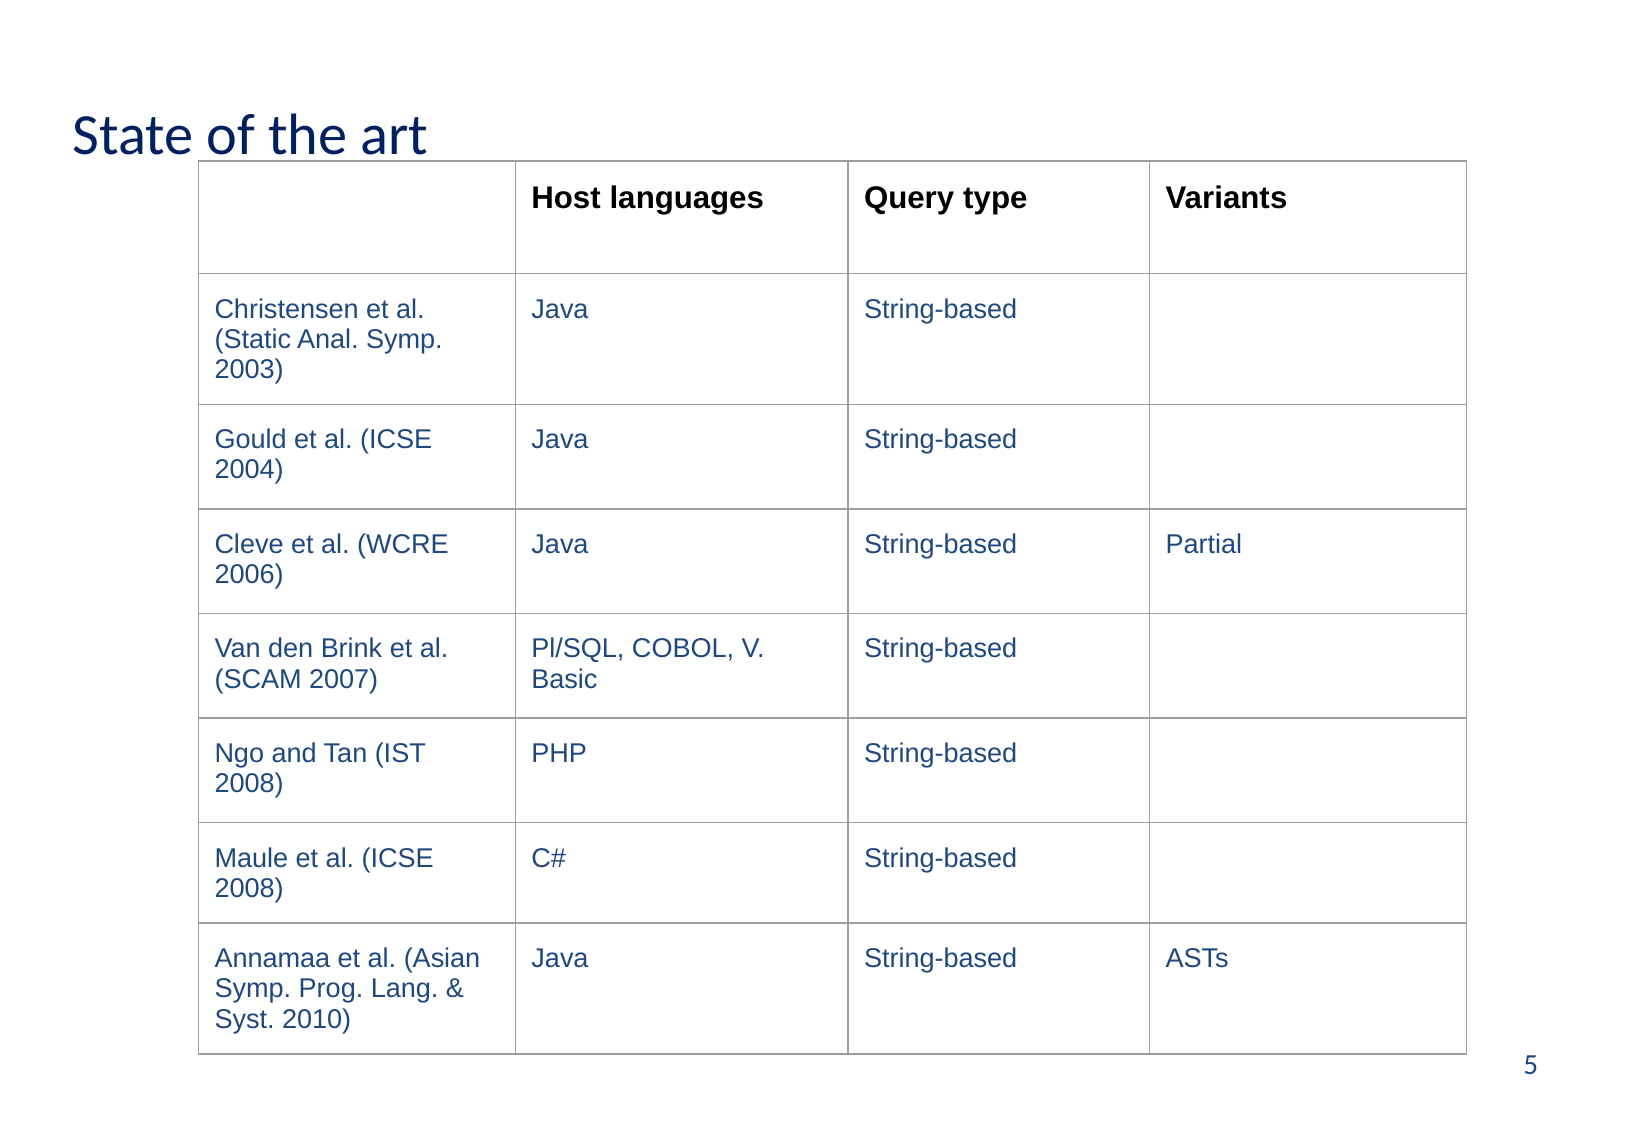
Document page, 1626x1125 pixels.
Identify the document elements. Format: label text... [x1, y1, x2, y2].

table_cell String-based [849, 614, 1149, 717]
table_cell Van den Brink et al. (SCAM 2007) [199, 614, 515, 717]
table_cell String-based [849, 274, 1149, 404]
table_cell Java [516, 274, 847, 404]
table_header [199, 162, 515, 273]
table_cell [1150, 823, 1466, 922]
table_header Variants [1150, 162, 1466, 273]
table_cell Ngo and Tan (IST 2008) [199, 719, 515, 822]
table_cell Partial [1150, 510, 1466, 613]
table_cell String-based [849, 510, 1149, 613]
table_cell Cleve et al. (WCRE 2006) [199, 510, 515, 613]
table_cell Pl/SQL, COBOL, V. Basic [516, 614, 847, 717]
table_cell Christensen et al. (Static Anal. Symp. 2003) [199, 274, 515, 404]
table_cell String-based [849, 924, 1149, 1053]
table_cell Java [516, 405, 847, 508]
slide_number 5 [1505, 1019, 1604, 1106]
table_cell PHP [516, 719, 847, 822]
title State of the art [55, 78, 1570, 204]
table_cell Java [516, 510, 847, 613]
table_cell Java [516, 924, 847, 1053]
table_cell [1150, 274, 1466, 404]
table_header Host languages [516, 162, 847, 273]
table_cell Annamaa et al. (Asian Symp. Prog. Lang. & Syst. 2010) [199, 924, 515, 1053]
table_cell Gould et al. (ICSE 2004) [199, 405, 515, 508]
table_cell String-based [849, 823, 1149, 922]
table_cell [1150, 614, 1466, 717]
table_cell String-based [849, 405, 1149, 508]
table_header Query type [849, 162, 1149, 273]
table_cell [1150, 405, 1466, 508]
table_cell Maule et al. (ICSE 2008) [199, 823, 515, 922]
table_cell ASTs [1150, 924, 1466, 1053]
table_cell String-based [849, 719, 1149, 822]
table_cell [1150, 719, 1466, 822]
table_cell C# [516, 823, 847, 922]
